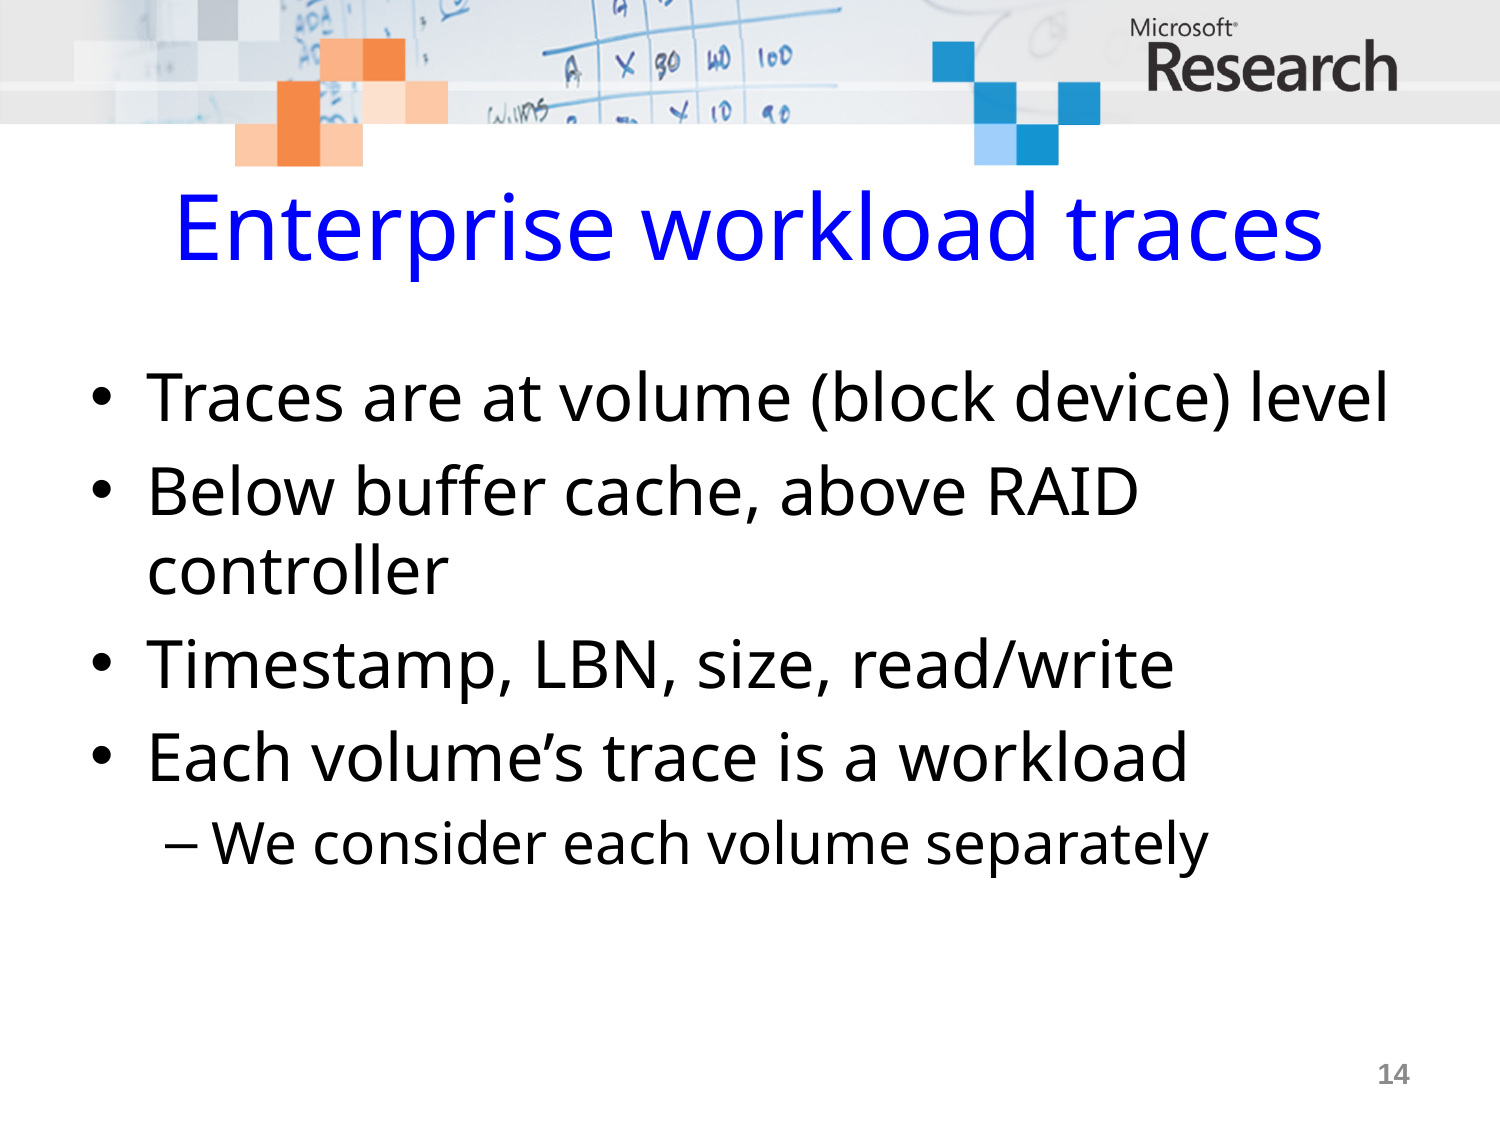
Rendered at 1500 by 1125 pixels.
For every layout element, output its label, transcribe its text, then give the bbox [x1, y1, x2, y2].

title Enterprise workload traces [74, 129, 1426, 318]
slide_number 14 [1324, 1042, 1425, 1103]
picture [0, 0, 1500, 251]
list Traces are at volume (block device) level Below buffer cache, above RAID controller Timestamp, LBN, size, read/write Each volume’s trace is a workload We consider each volume separately [74, 347, 1426, 1032]
